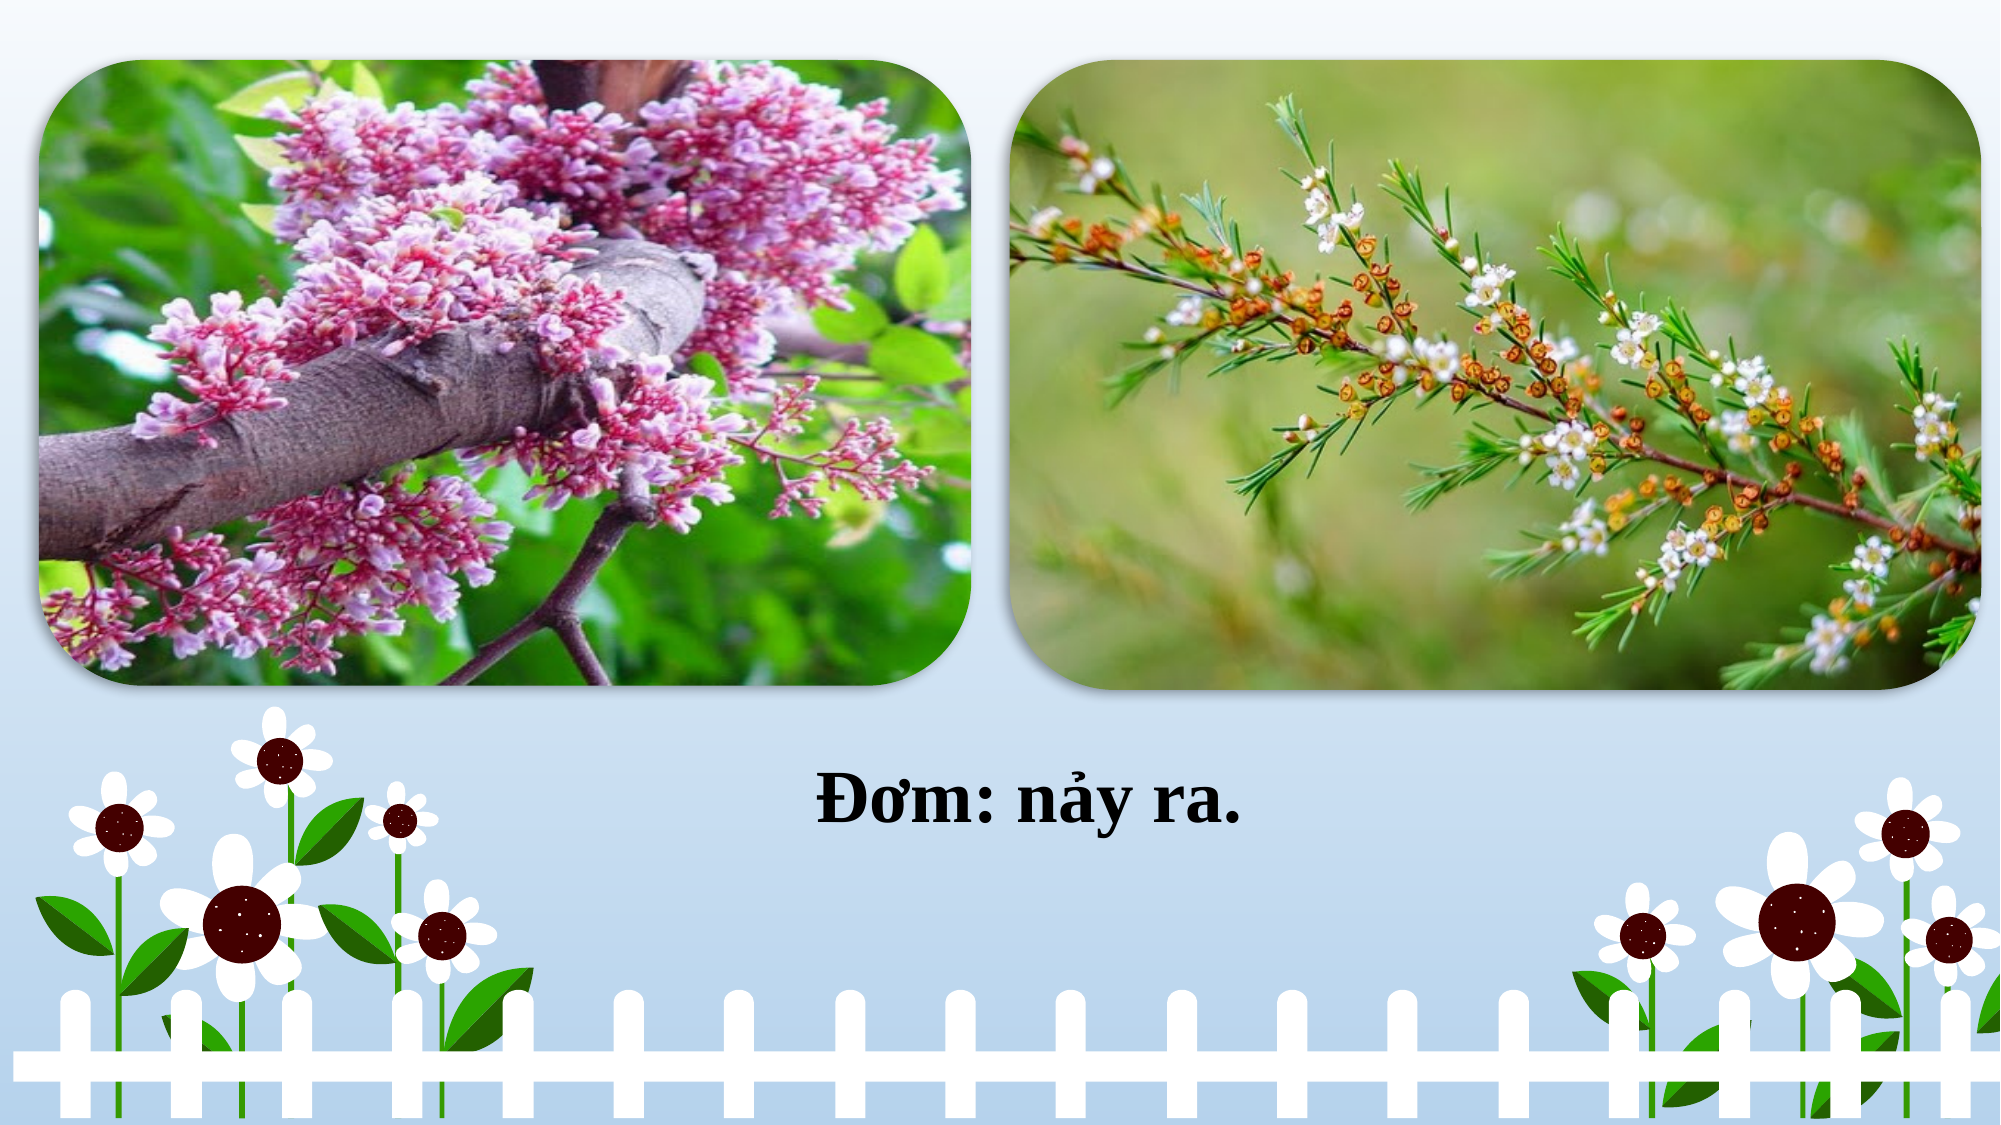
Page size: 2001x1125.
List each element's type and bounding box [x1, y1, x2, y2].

text_box [13, 704, 2000, 1120]
picture [38, 59, 972, 686]
picture [1009, 59, 1982, 690]
